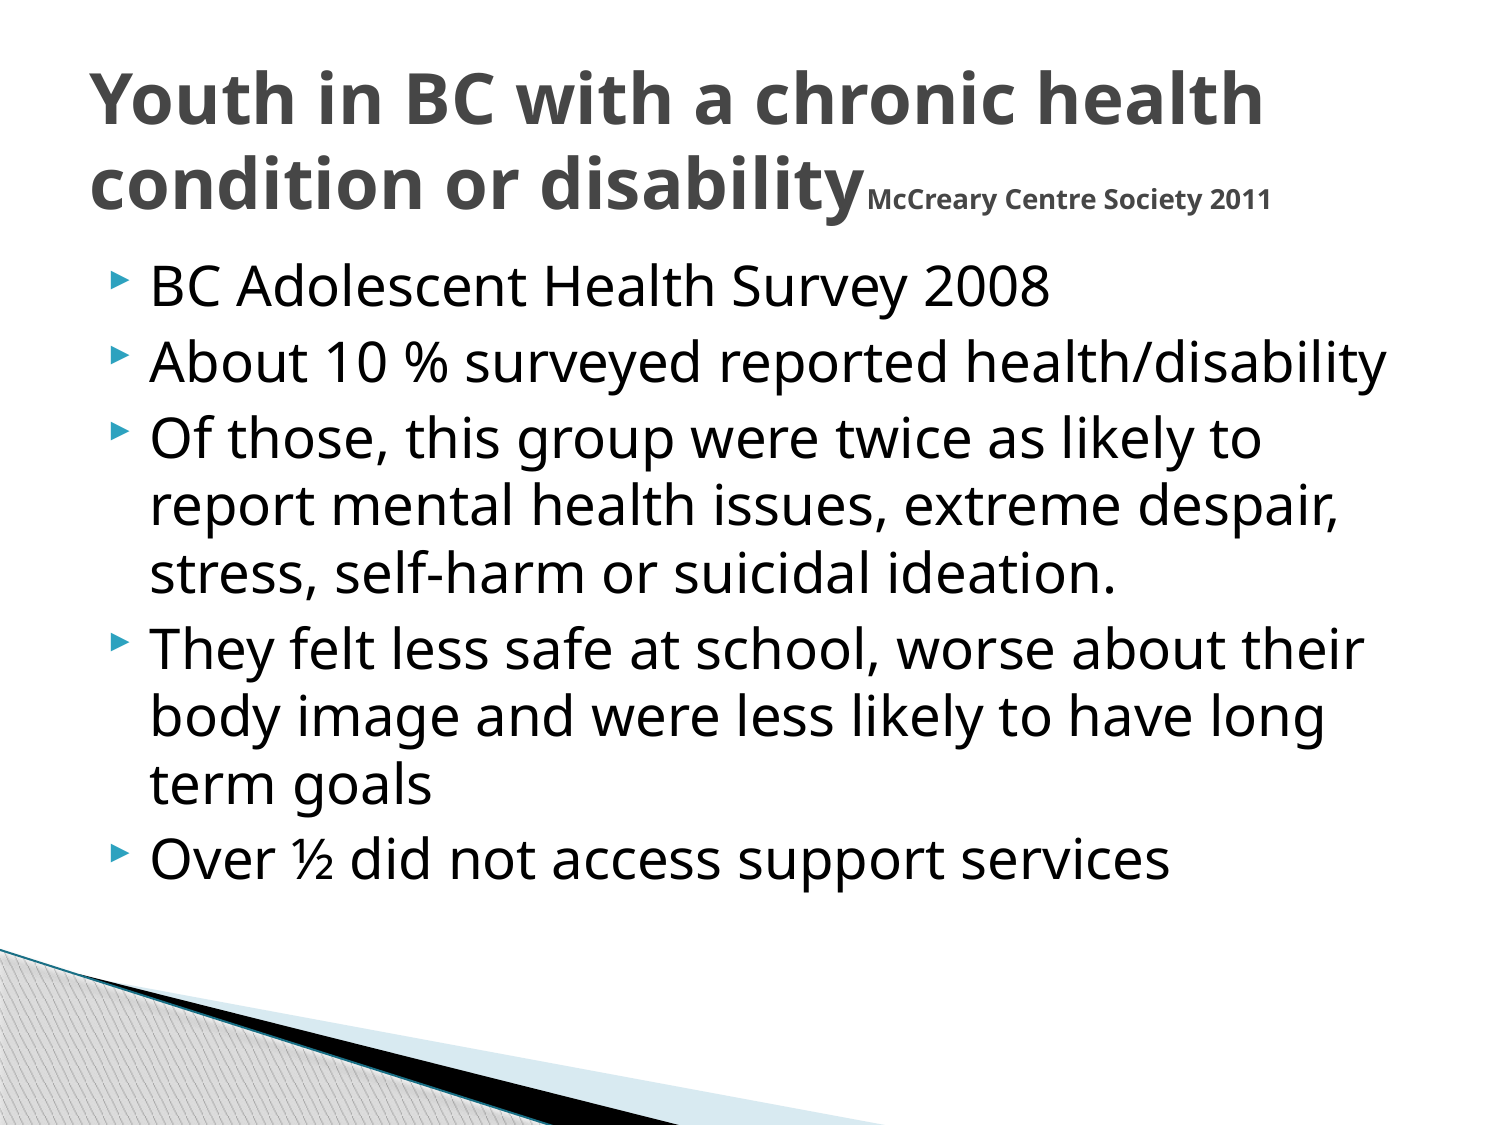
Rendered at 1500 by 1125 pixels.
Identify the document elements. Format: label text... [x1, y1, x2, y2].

title Youth in BC with a chronic health condition or disabilityMcCreary Centre Society 2011 [75, 45, 1425, 233]
list BC Adolescent Health Survey 2008 About 10 % surveyed reported health/disability Of those, this group were twice as likely to report mental health issues, extreme despair, stress, self-harm or suicidal ideation. They felt less safe at school, worse about their body image and were less likely to have long term goals Over ½ did not access support services [75, 243, 1425, 986]
